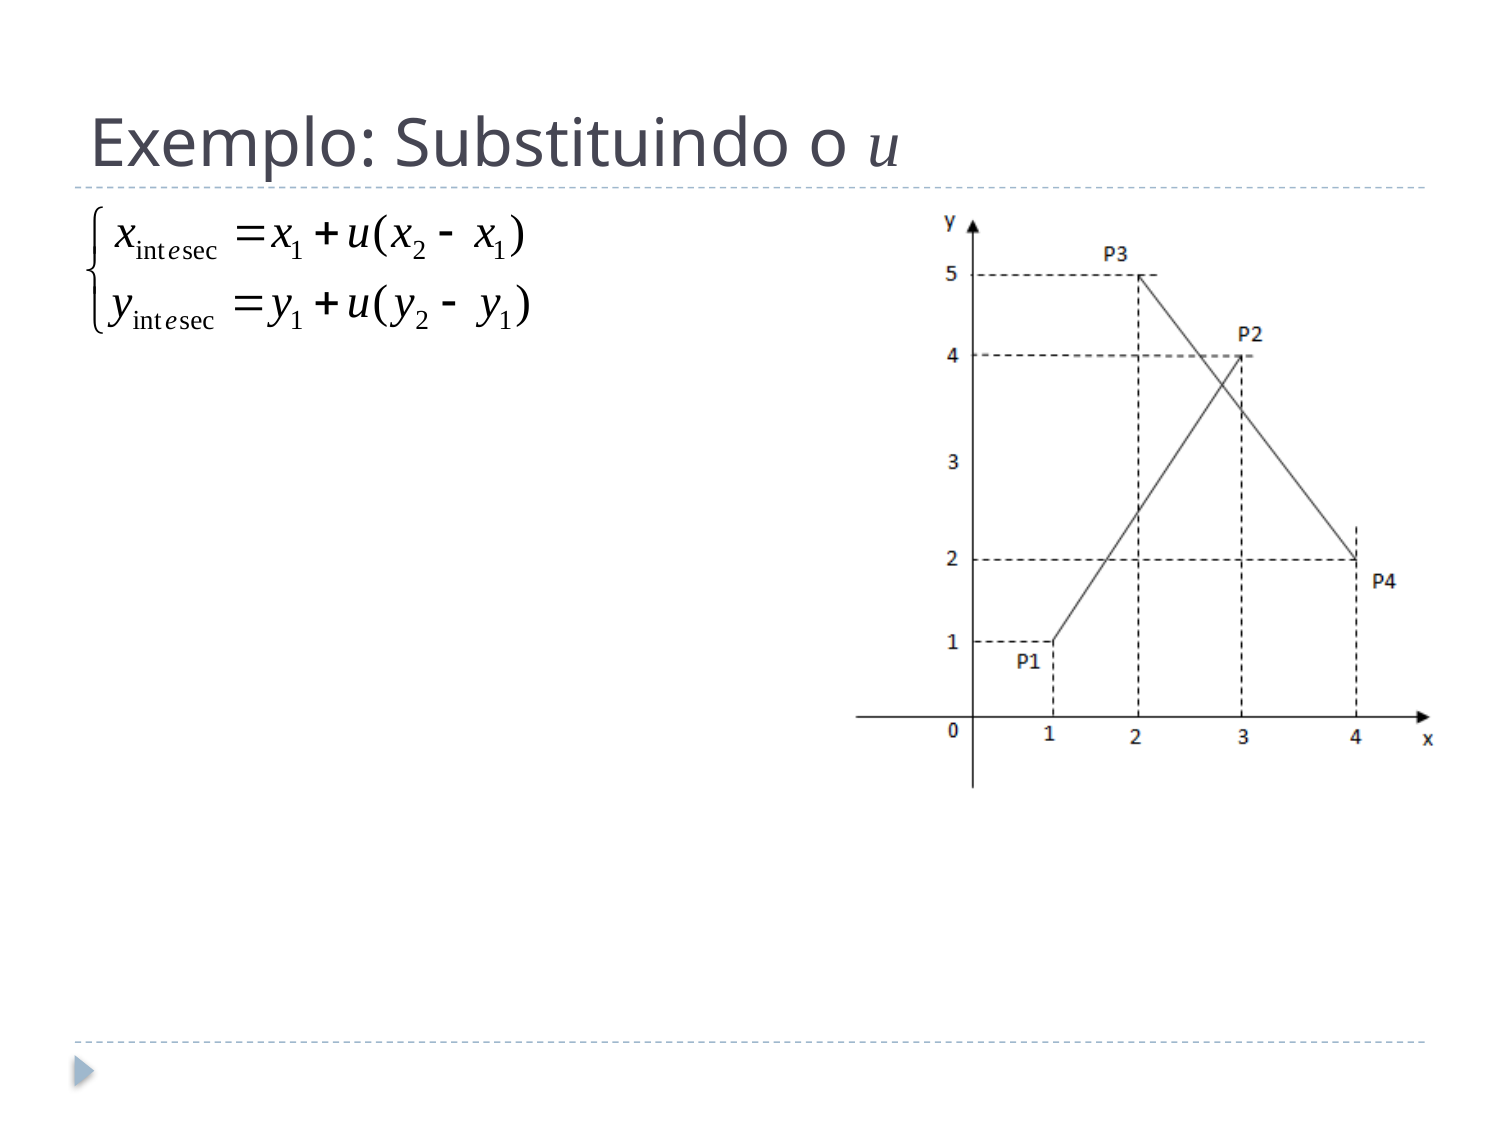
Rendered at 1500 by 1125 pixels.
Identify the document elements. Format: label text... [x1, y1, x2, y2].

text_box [76, 195, 538, 346]
title Exemplo: Substituindo o u [75, 24, 1425, 188]
picture [820, 196, 1459, 796]
